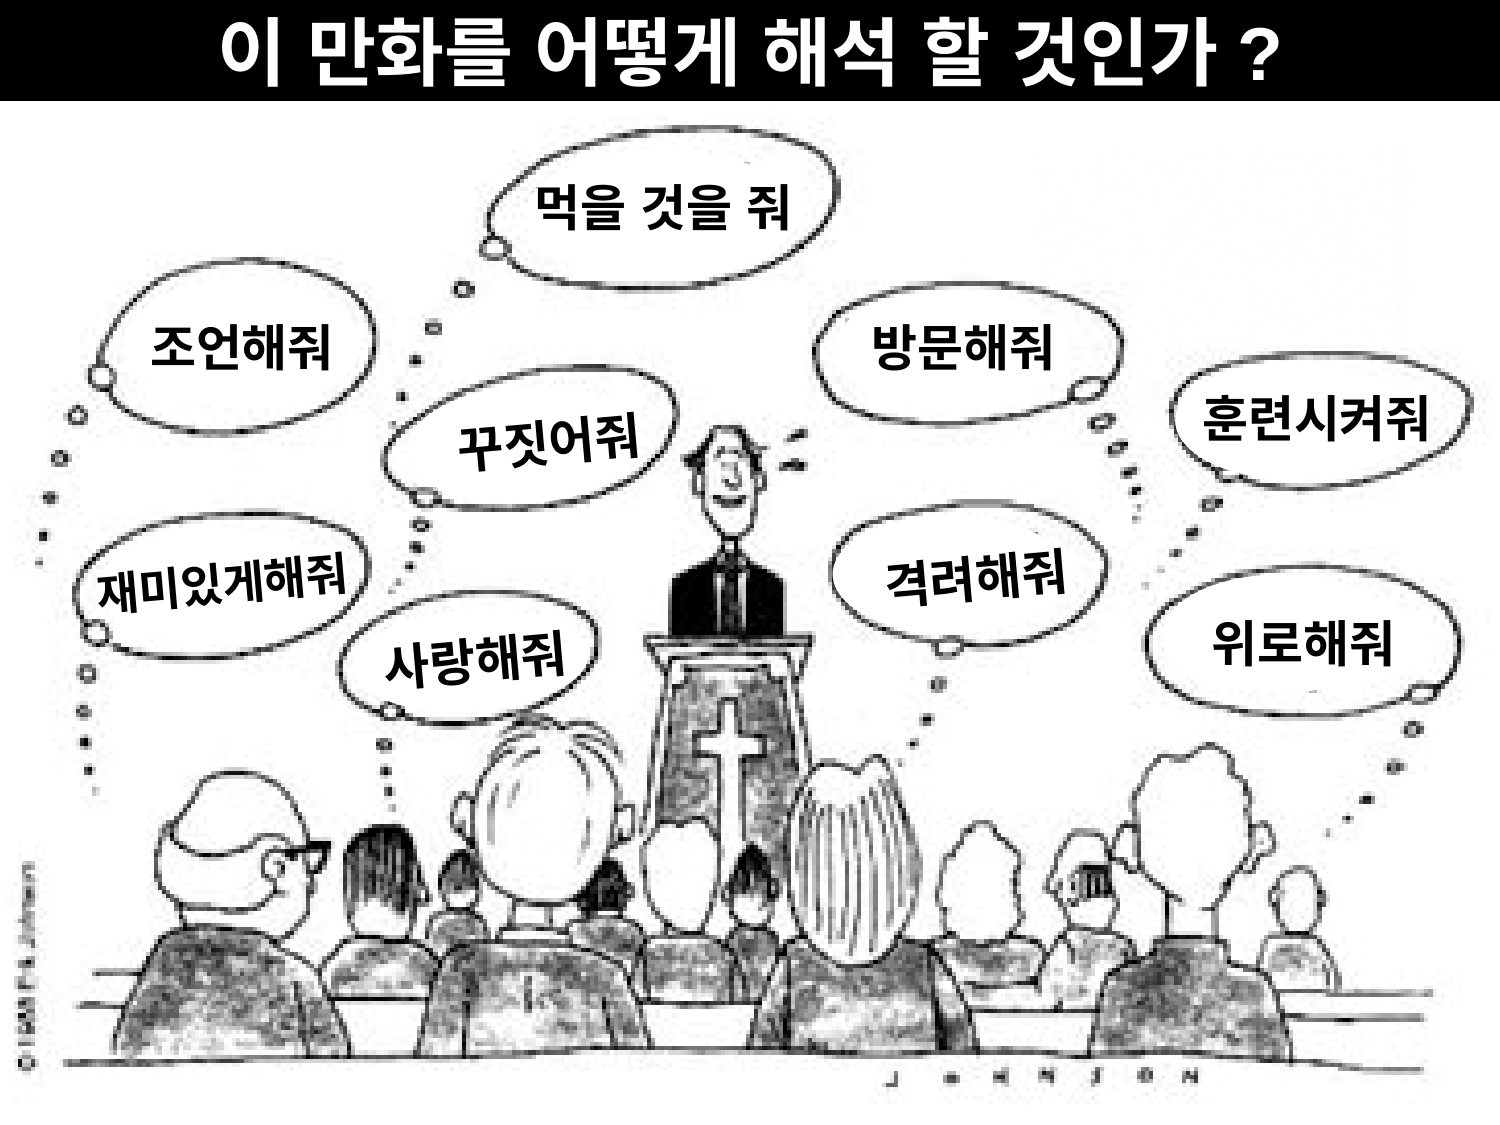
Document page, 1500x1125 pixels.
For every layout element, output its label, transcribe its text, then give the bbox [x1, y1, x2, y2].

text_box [100, 148, 1412, 712]
picture [0, 101, 1500, 1125]
title 이 만화를 어떻게 해석 할 것인가? [0, 0, 1500, 101]
